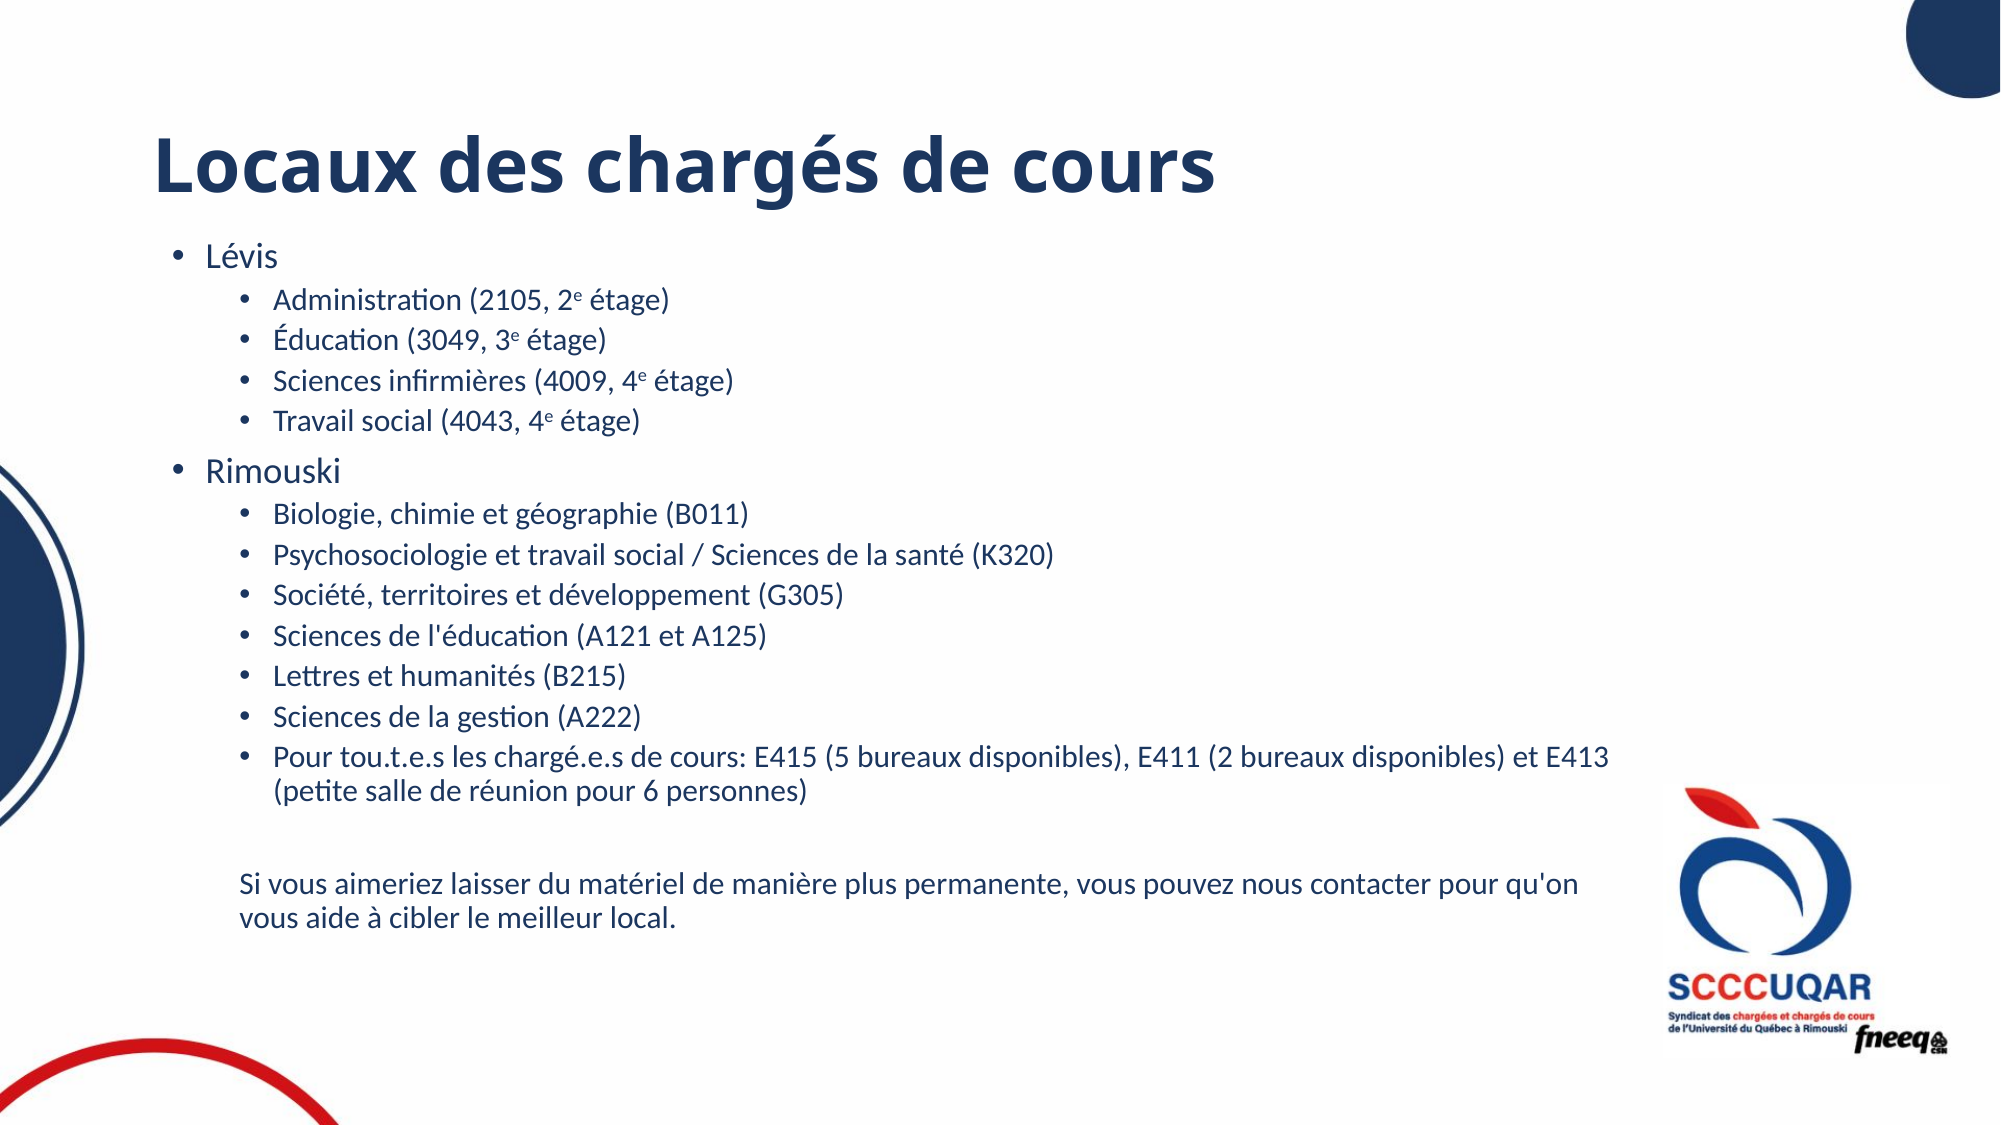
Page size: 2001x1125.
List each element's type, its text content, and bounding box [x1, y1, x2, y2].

picture [0, 0, 2001, 1125]
text_box [774, 524, 1225, 586]
list Lévis Administration (2105, 2e étage) Éducation (3049, 3e étage) Sciences infirmières (4009, 4e étage) Travail social (4043, 4e étage) Rimouski Biologie, chimie et géographie (B011) Psychosociologie et travail social / Sciences de la santé (K320) Société, territoires et développement (G305) Sciences de l'éducation (A121 et A125) Lettres et humanités (B215) Sciences de la gestion (A222) Pour tou.t.e.s les chargé.e.s de cours: E415 (5 bureaux disponibles), E411 (2 bureaux disponibles) et E413 (petite salle de réunion pour 6 personnes) Si vous aimeriez laisser du matériel de manière plus permanente, vous pouvez nous contacter pour qu'on vous aide à cibler le meilleur local. [156, 229, 1634, 944]
title Locaux des chargés de cours [137, 59, 1863, 278]
